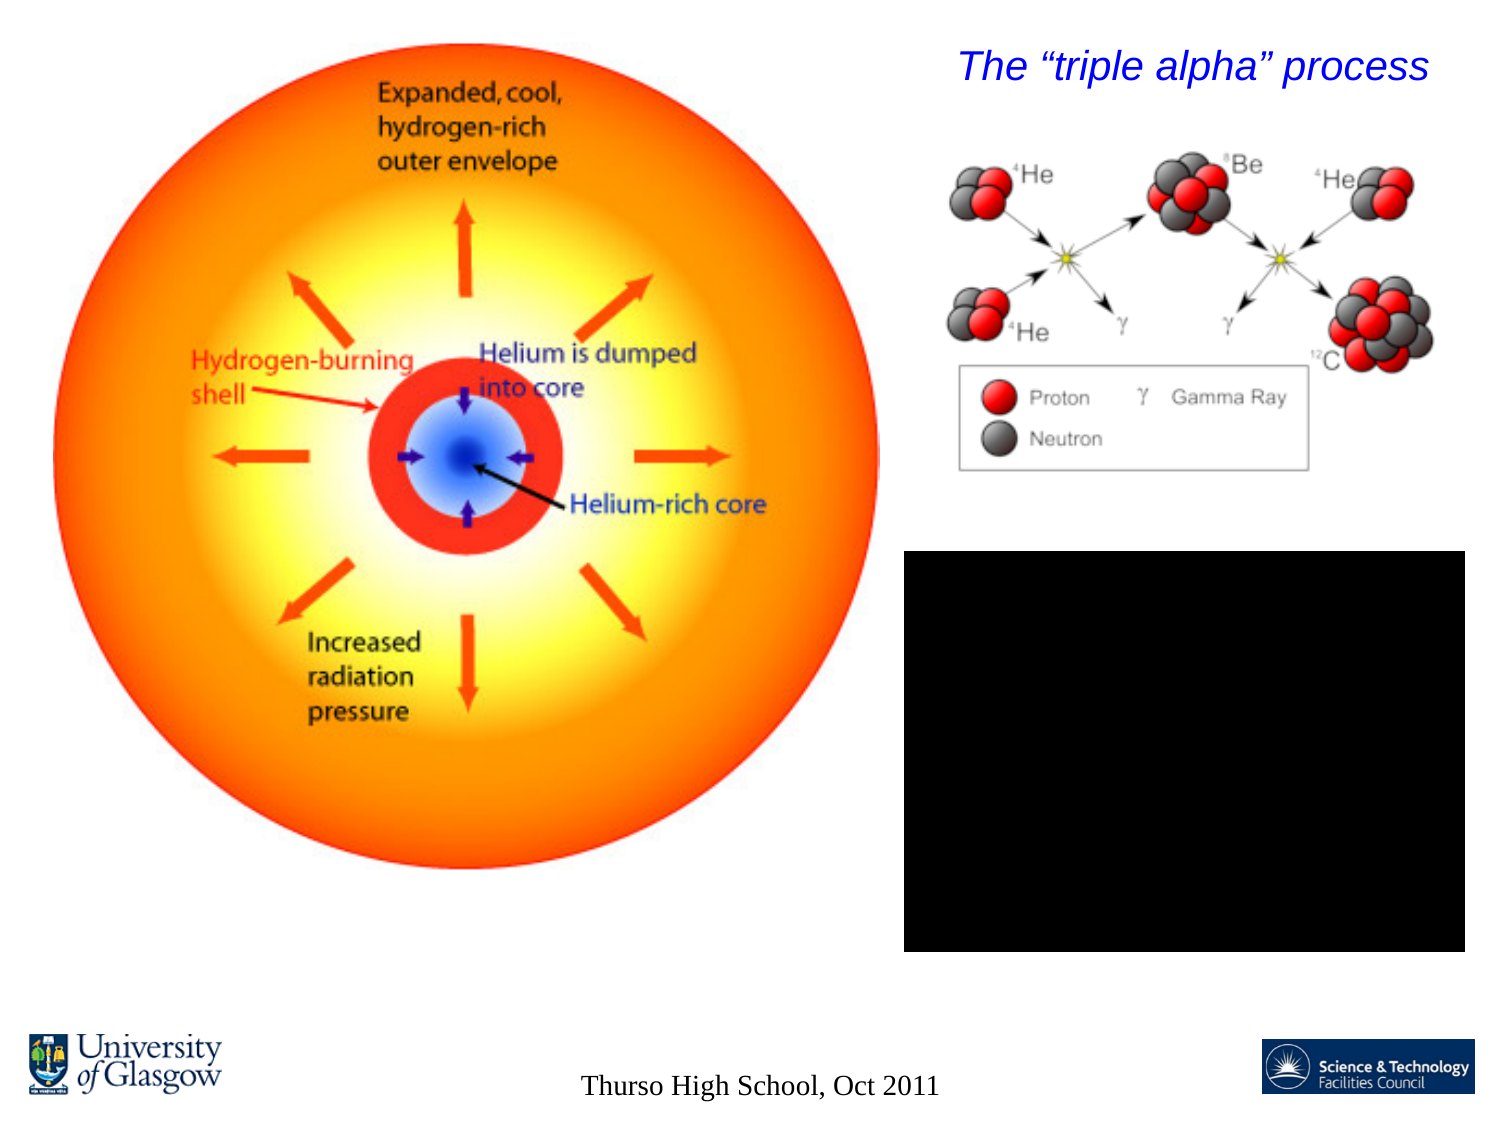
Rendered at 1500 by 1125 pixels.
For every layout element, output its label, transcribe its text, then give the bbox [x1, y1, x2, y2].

text_box The “triple alpha” process [941, 30, 1446, 96]
picture [915, 128, 1477, 492]
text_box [29, 1034, 1476, 1110]
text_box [903, 550, 1467, 953]
picture [52, 42, 881, 870]
